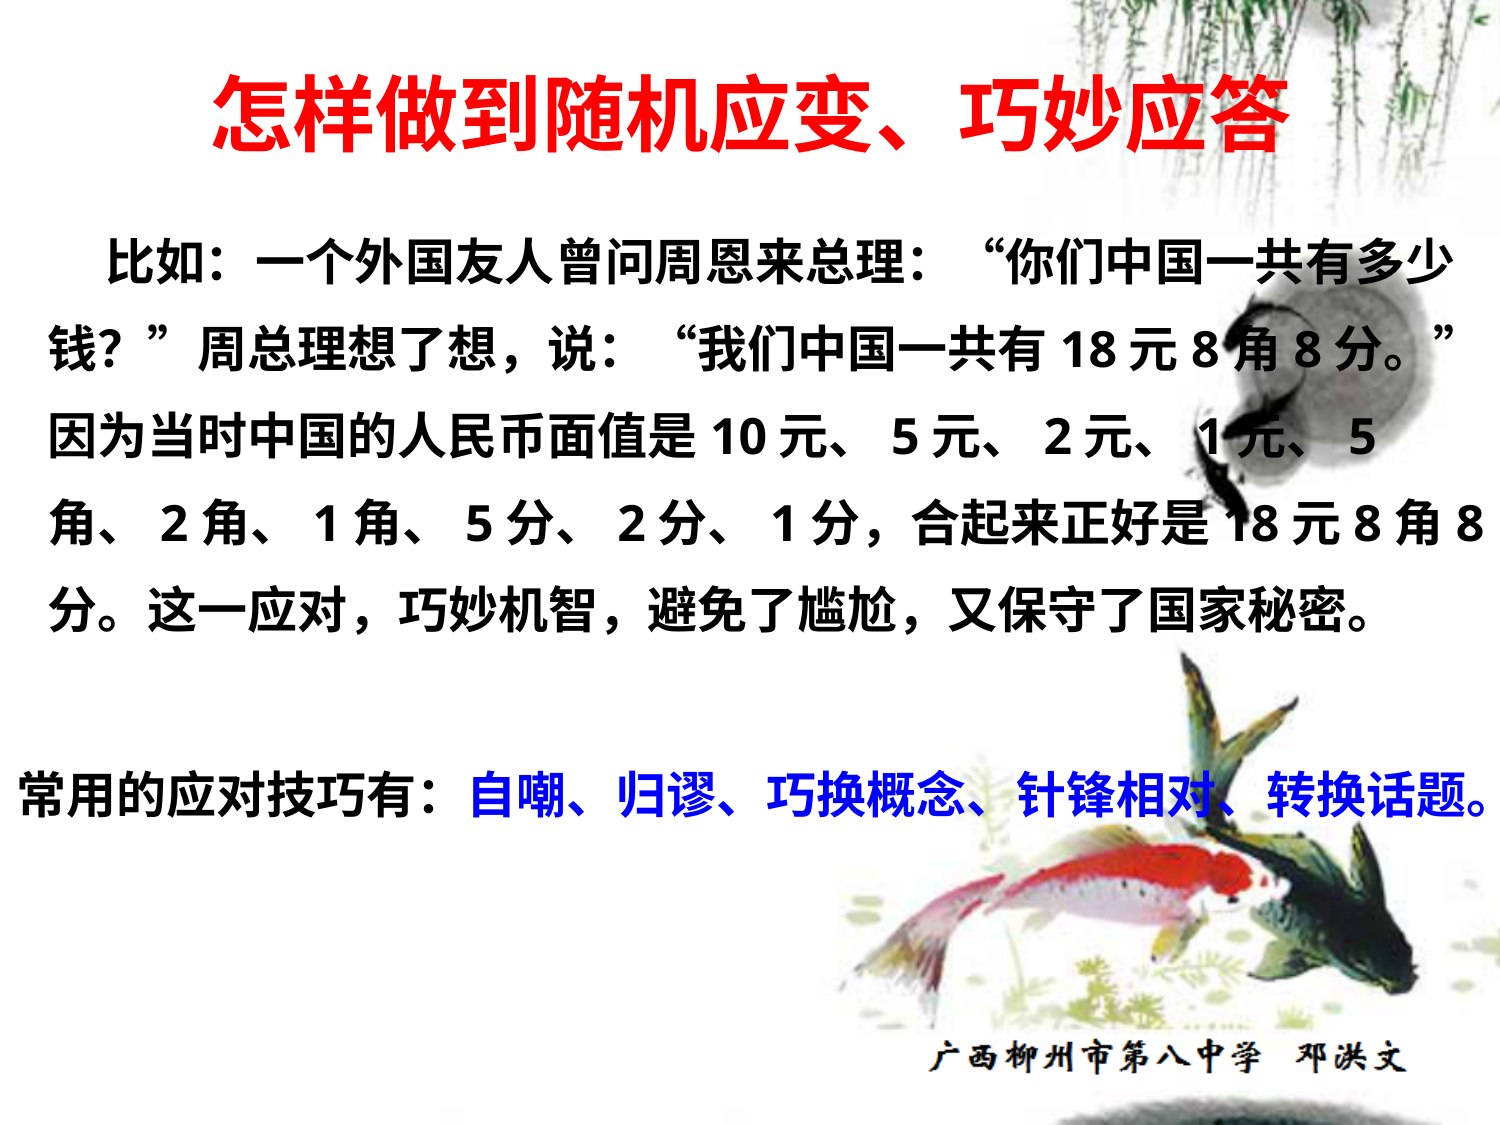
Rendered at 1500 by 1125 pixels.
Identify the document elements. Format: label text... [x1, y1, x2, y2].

text_box 比如：一个外国友人曾问周恩来总理：“你们中国一共有多少钱？”周总理想了想，说：“我们中国一共有18元8角8分。”因为当时中国的人民币面值是10元、5元、2元、1元、5角、2角、1角、5分、2分、1分，合起来正好是18元8角8分。这一应对，巧妙机智，避免了尴尬，又保守了国家秘密。 [33, 195, 1500, 728]
text_box 常用的应对技巧有：自嘲、归谬、巧换概念、针锋相对、转换话题。 [1, 728, 1500, 831]
picture [0, 0, 1500, 1125]
text_box 怎样做到随机应变、巧妙应答 [194, 54, 1436, 170]
